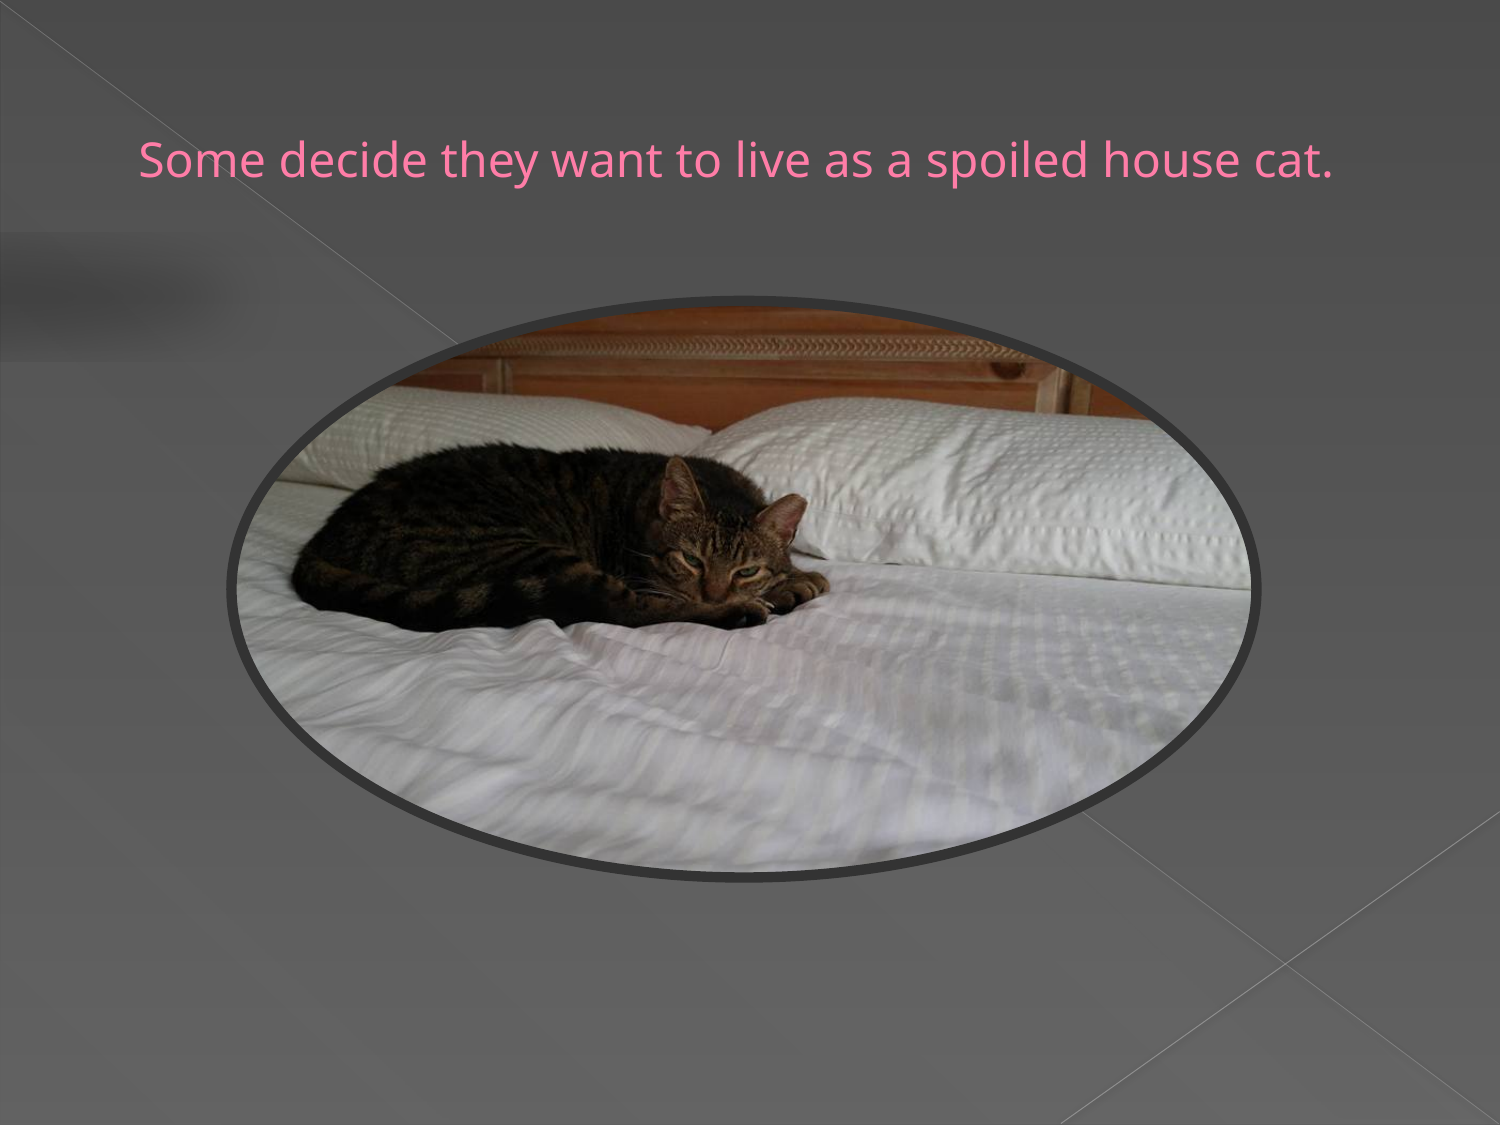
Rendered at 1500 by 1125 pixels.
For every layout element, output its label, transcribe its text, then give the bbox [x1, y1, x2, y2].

title Some decide they want to live as a spoiled house cat. [75, 43, 1425, 274]
picture [231, 300, 1257, 878]
